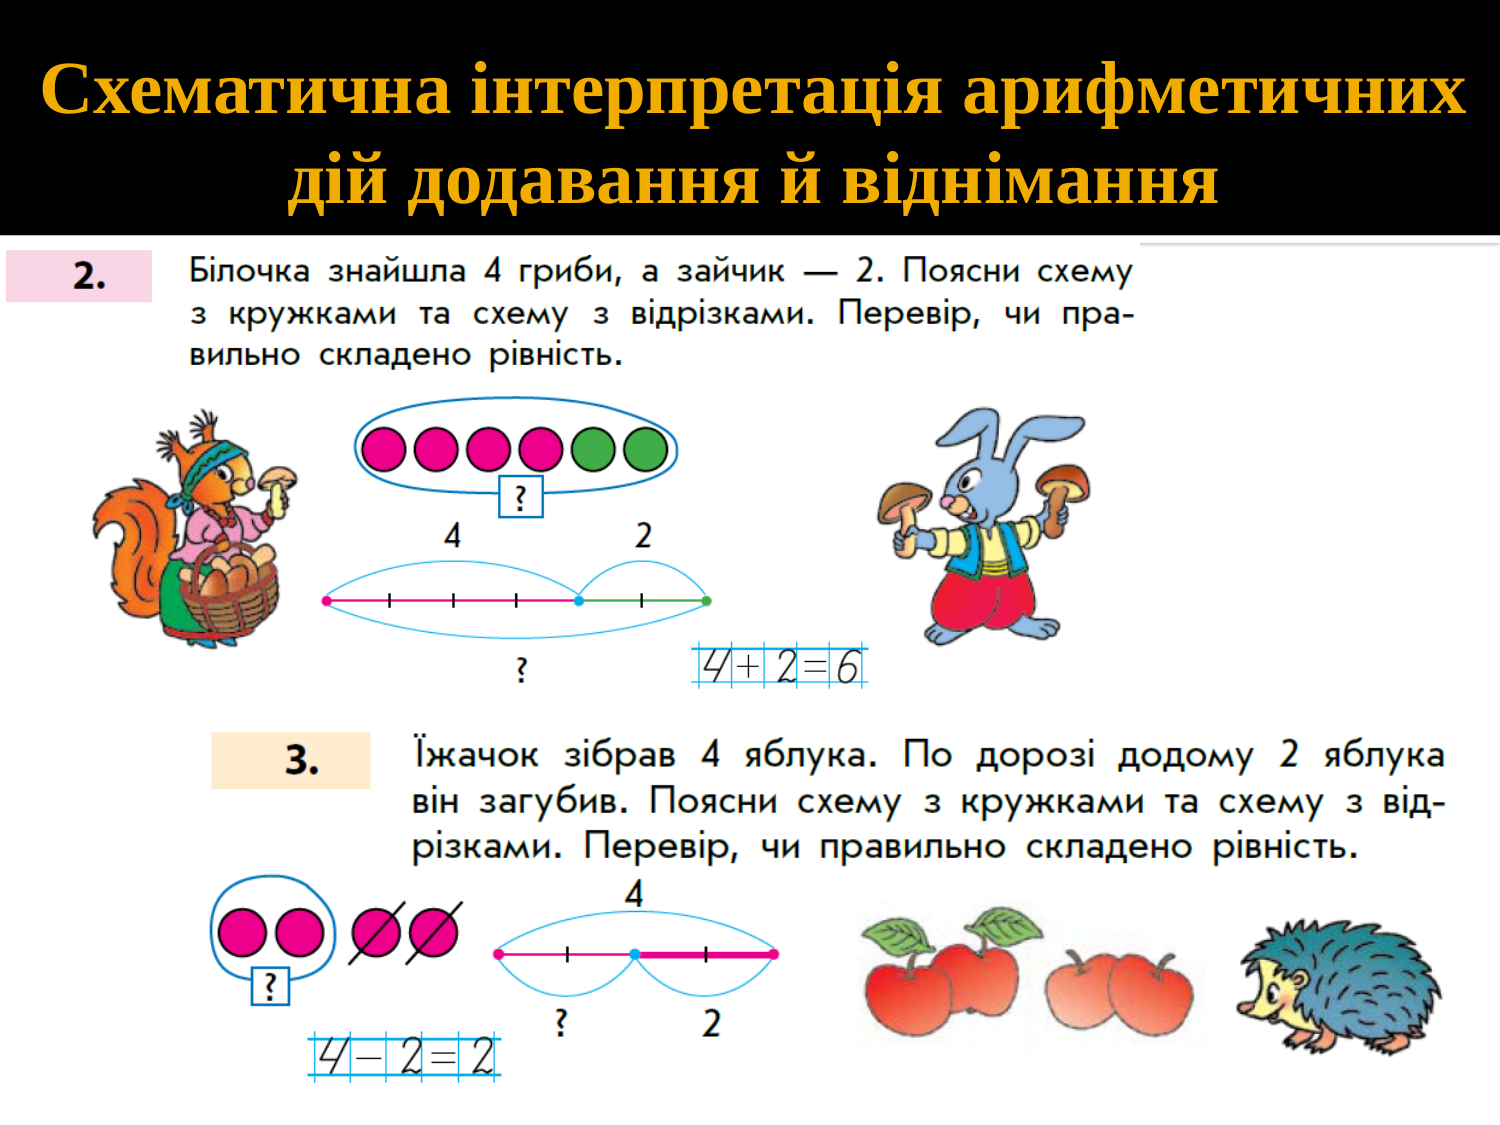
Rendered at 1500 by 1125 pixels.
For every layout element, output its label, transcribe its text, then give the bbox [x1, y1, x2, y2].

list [0, 243, 1140, 690]
picture [206, 727, 1453, 1087]
title Схематична інтерпретація арифметичних дій додавання й віднімання [0, 25, 1500, 231]
